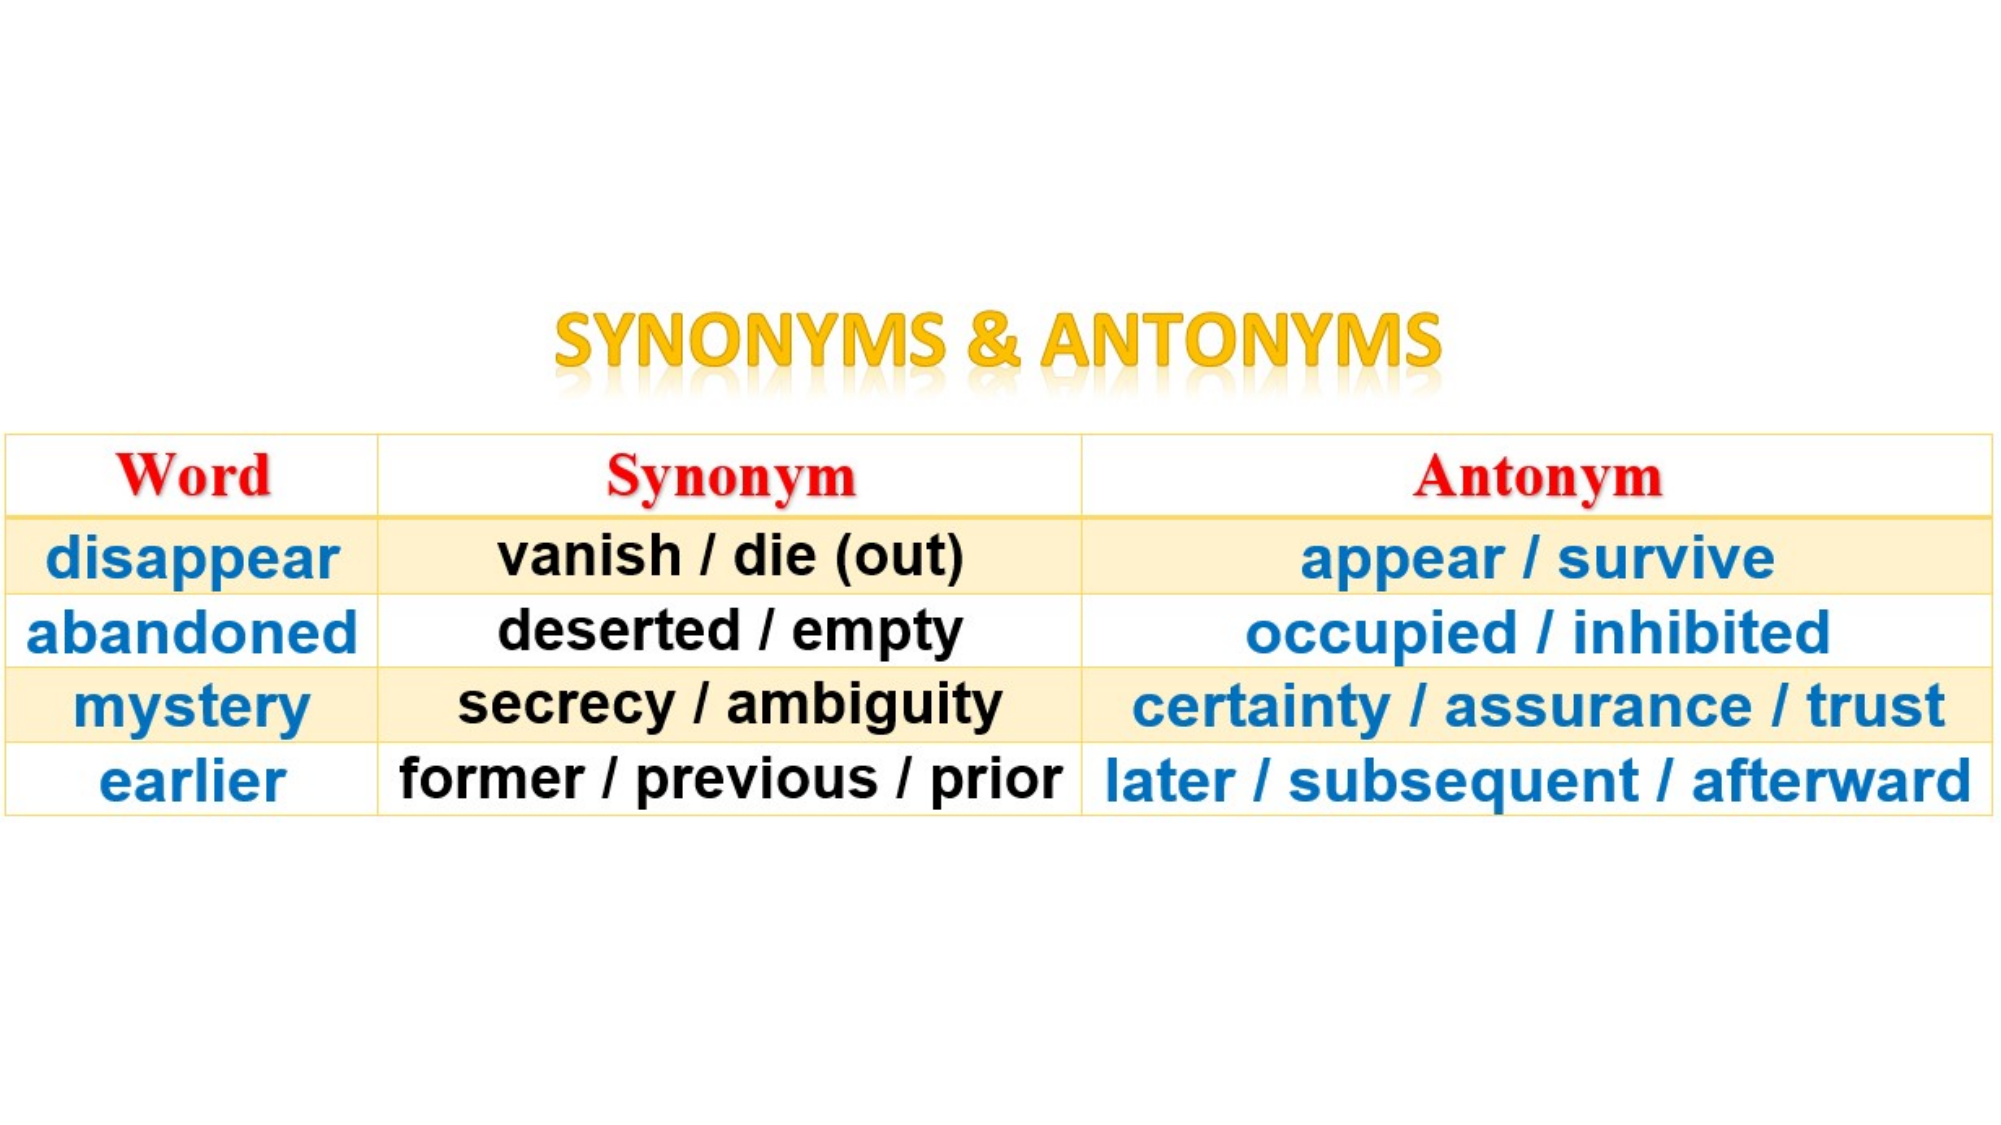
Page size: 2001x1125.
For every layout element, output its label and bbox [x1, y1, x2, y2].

picture [0, 302, 2000, 823]
